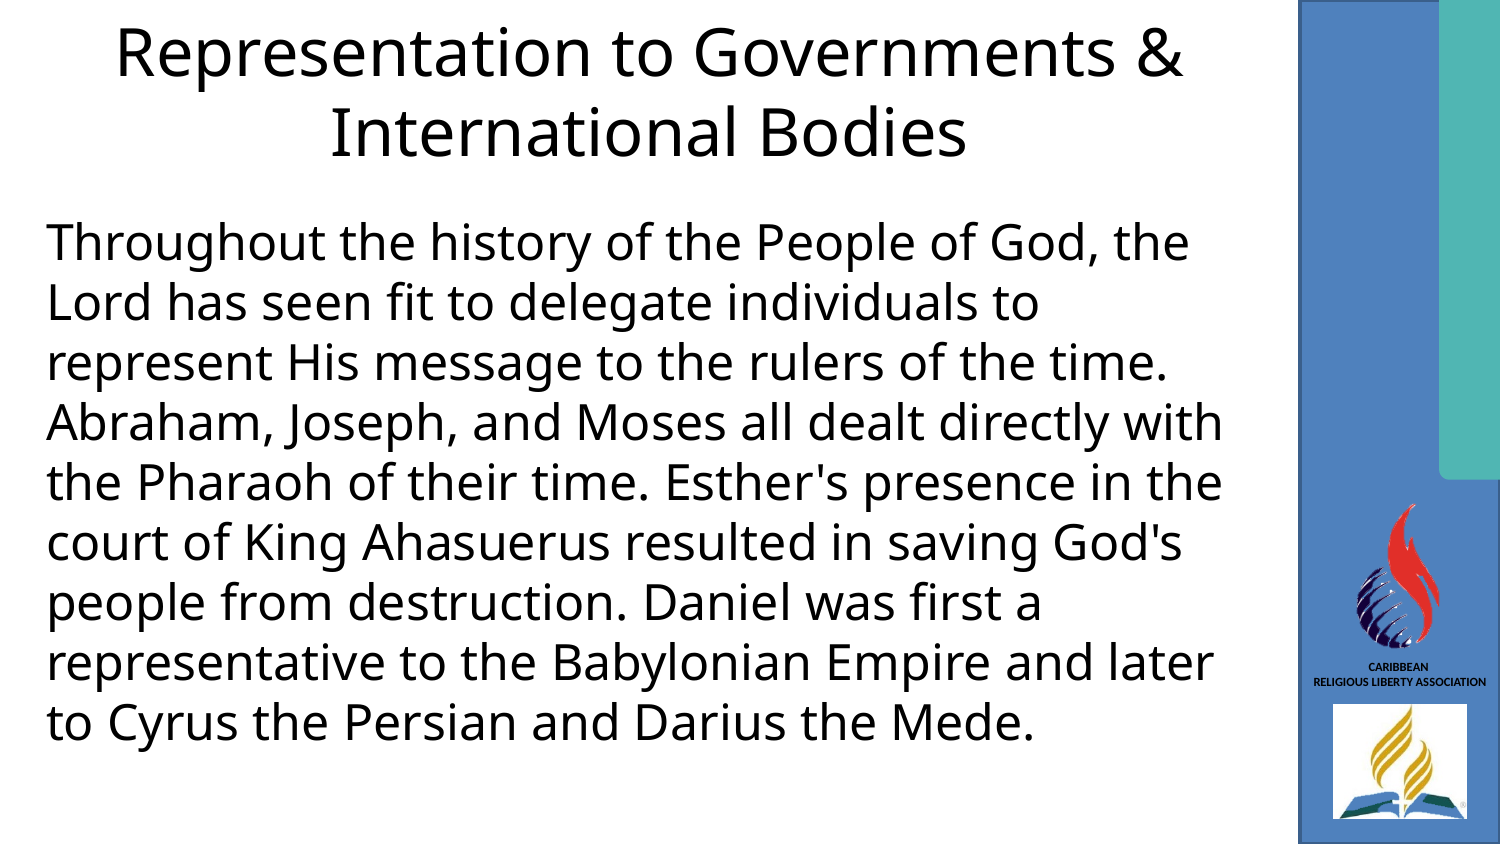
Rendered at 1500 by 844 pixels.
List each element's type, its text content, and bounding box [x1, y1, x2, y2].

text_box [1298, 697, 1500, 844]
text_box Throughout the history of the People of God, the Lord has seen fit to delegate individuals to represent His message to the rulers of the time. Abraham, Joseph, and Moses all dealt directly with the Pharaoh of their time. Esther's presence in the court of King Ahasuerus resulted in saving God's people from destruction. Daniel was first a representative to the Babylonian Empire and later to Cyrus the Persian and Darius the Mede. [29, 201, 1271, 760]
picture [1333, 704, 1467, 819]
text_box Representation to Governments & International Bodies [0, 2, 1300, 178]
text_box CARIBBEAN RELIGIOUS LIBERTY ASSOCIATION [1099, 651, 1500, 697]
picture [1280, 497, 1500, 652]
text_box [1298, 0, 1500, 496]
text_box [1439, 0, 1500, 480]
